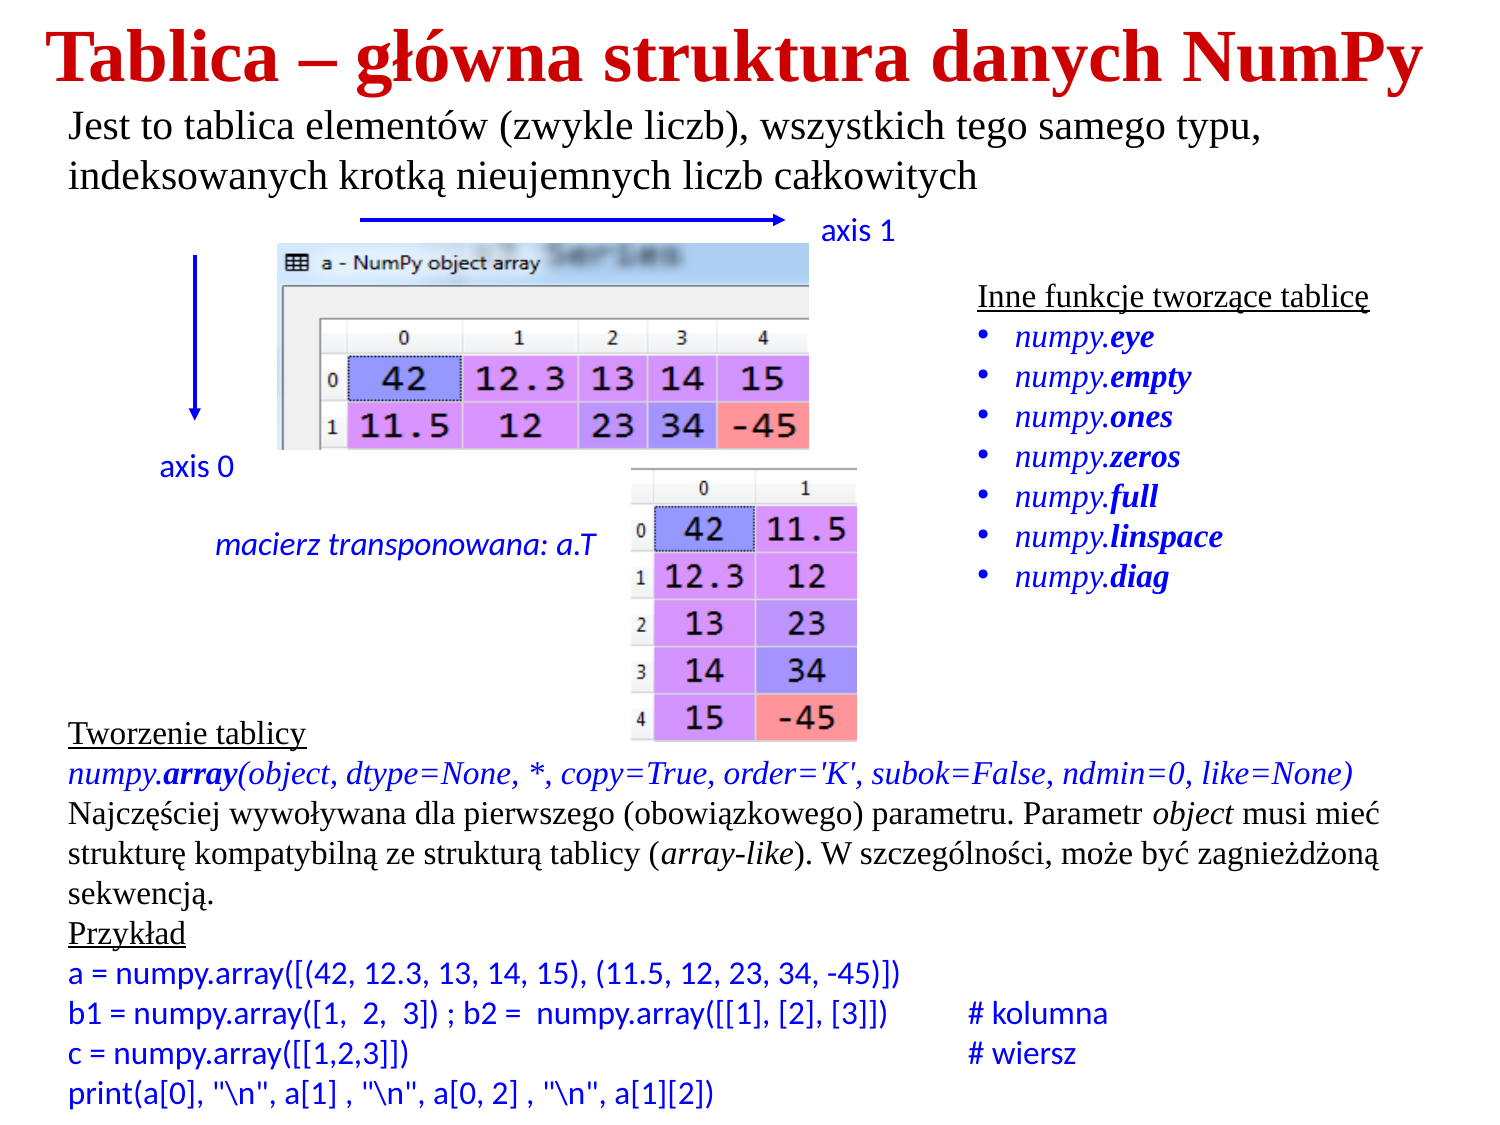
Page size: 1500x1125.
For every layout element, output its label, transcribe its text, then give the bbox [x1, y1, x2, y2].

text_box Tworzenie tablicy numpy.array(object, dtype=None, *, copy=True, order='K', subok=False, ndmin=0, like=None) Najczęściej wywoływana dla pierwszego (obowiązkowego) parametru. Parametr object musi mieć strukturę kompatybilną ze strukturą tablicy (array-like). W szczególności, może być zagnieżdżoną sekwencją. Przykład a = numpy.array([(42, 12.3, 13, 14, 15), (11.5, 12, 23, 34, -45)]) b1 = numpy.array([1, 2, 3]) ; b2 = numpy.array([[1], [2], [3]]) # kolumna c = numpy.array([[1,2,3]]) # wiersz print(a[0], "\n", a[1] , "\n", a[0, 2] , "\n", a[1][2]) [53, 704, 1500, 1119]
picture [631, 467, 858, 742]
text_box macierz transponowana: a.T [171, 515, 611, 570]
list Jest to tablica elementów (zwykle liczb), wszystkich tego samego typu, indeksowanych krotką nieujemnych liczb całkowitych [52, 89, 1459, 1083]
text_box axis 1 [820, 208, 904, 244]
text_box Inne funkcje tworzące tablicę numpy.eye numpy.empty numpy.ones numpy.zeros numpy.full numpy.linspace numpy.diag [962, 267, 1424, 602]
picture [277, 243, 810, 451]
text_box axis 0 [159, 444, 242, 480]
title Tablica – główna struktura danych NumPy [0, 12, 1471, 91]
